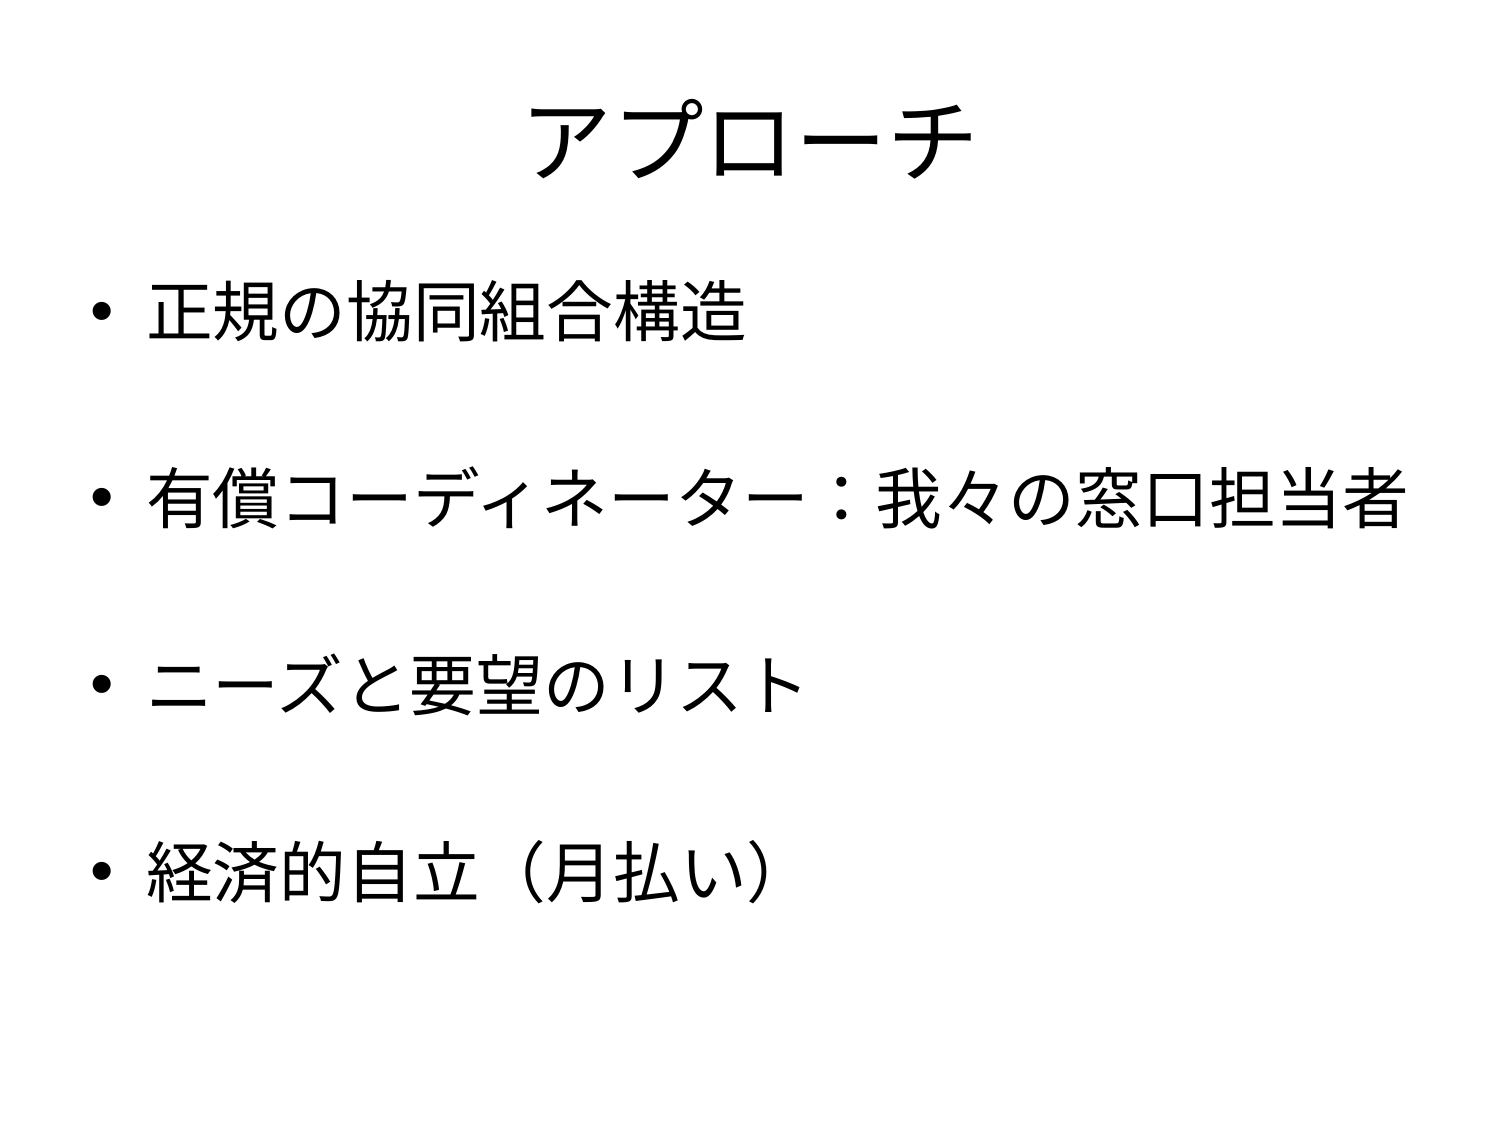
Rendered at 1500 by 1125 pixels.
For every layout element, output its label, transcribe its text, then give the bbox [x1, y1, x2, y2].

list 正規の協同組合構造 有償コーディネーター：我々の窓口担当者 ニーズと要望のリスト 経済的自立（月払い） [75, 262, 1425, 1005]
title アプローチ [75, 45, 1425, 233]
